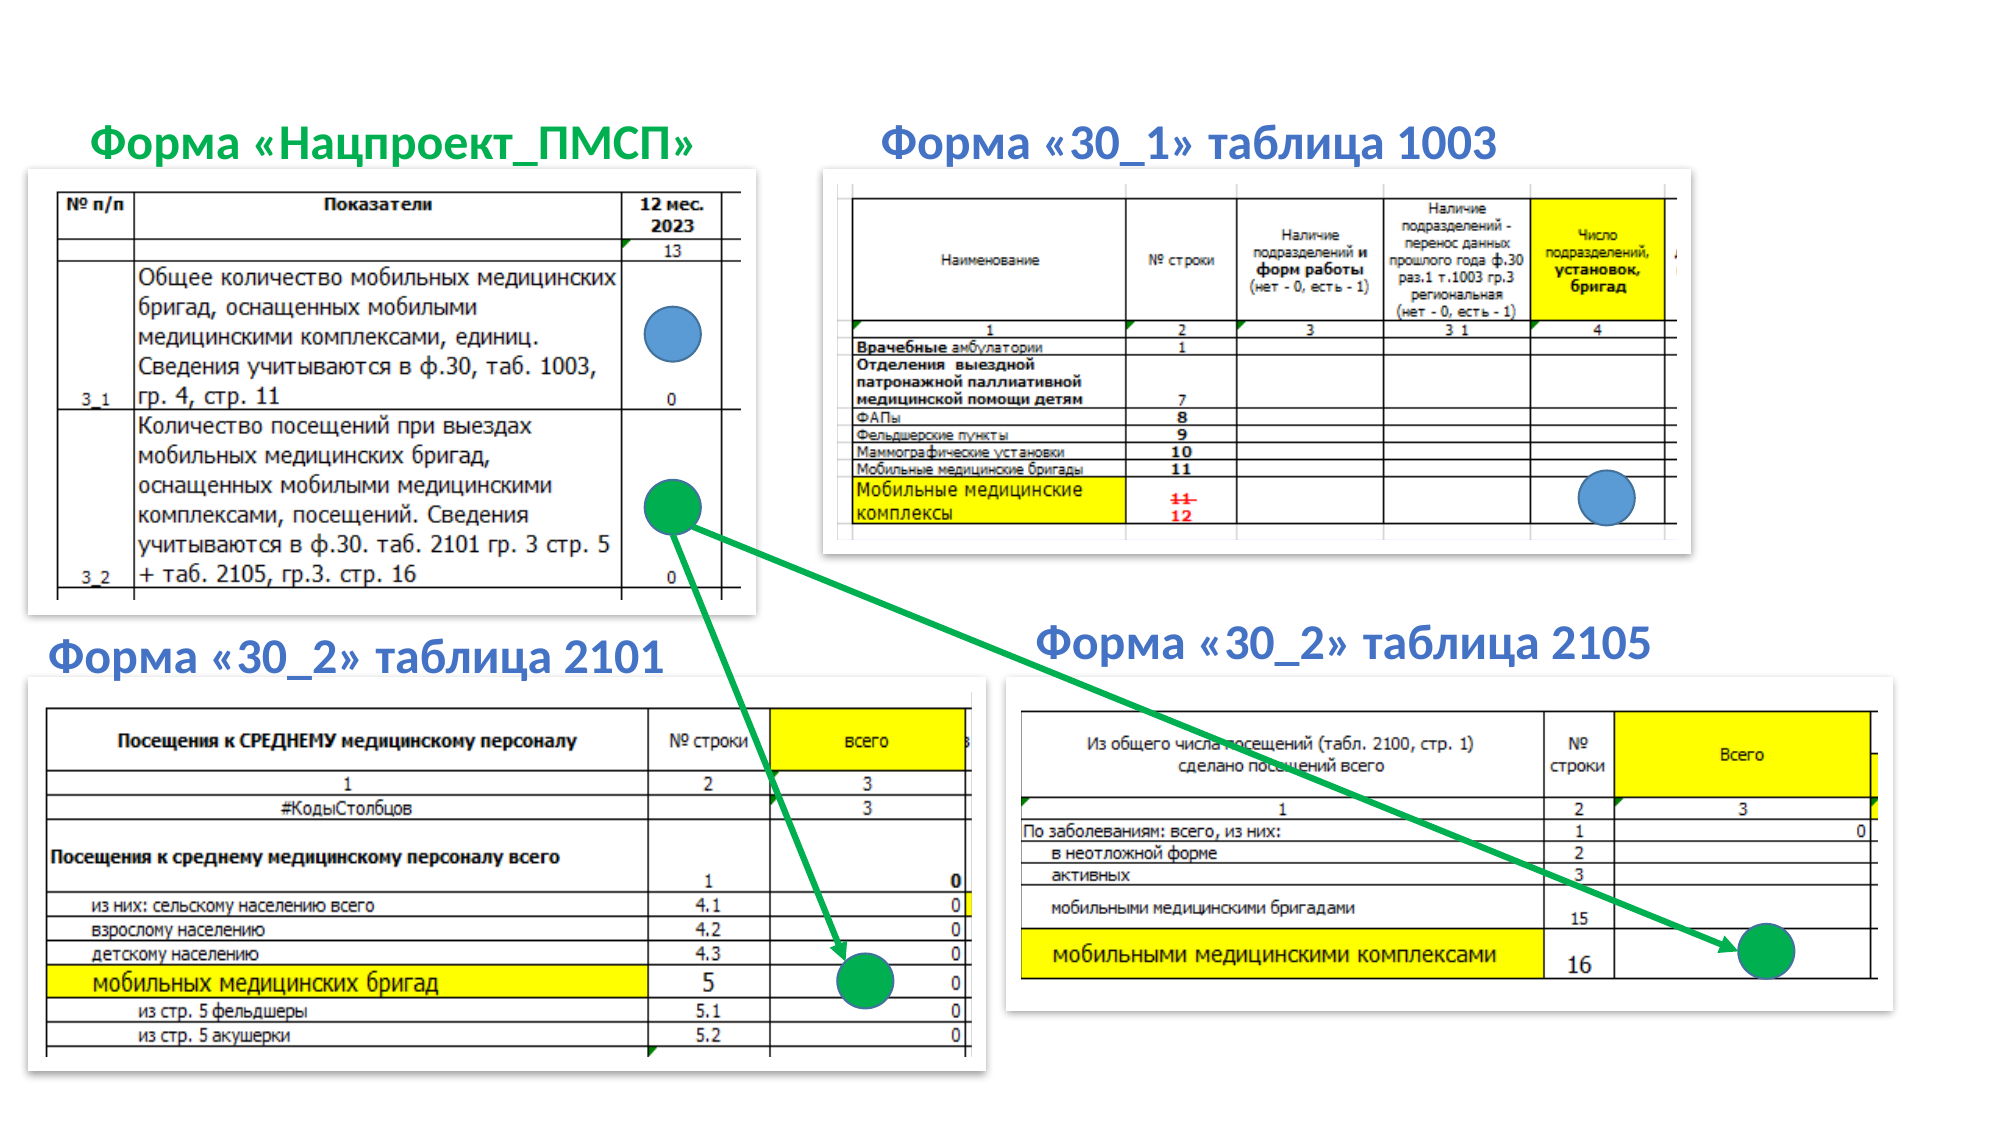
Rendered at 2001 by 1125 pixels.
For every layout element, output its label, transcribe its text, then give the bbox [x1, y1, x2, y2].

text_box Форма «Нацпроект_ПМСП» [75, 102, 714, 177]
picture [42, 691, 972, 1057]
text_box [692, 526, 1739, 952]
picture [42, 183, 741, 600]
picture [1020, 691, 1879, 997]
picture [837, 183, 1677, 526]
text_box Форма «30_1» таблица 1003 [866, 102, 1550, 177]
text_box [672, 534, 846, 962]
text_box Форма «30_2» таблица 2101 [33, 616, 672, 691]
